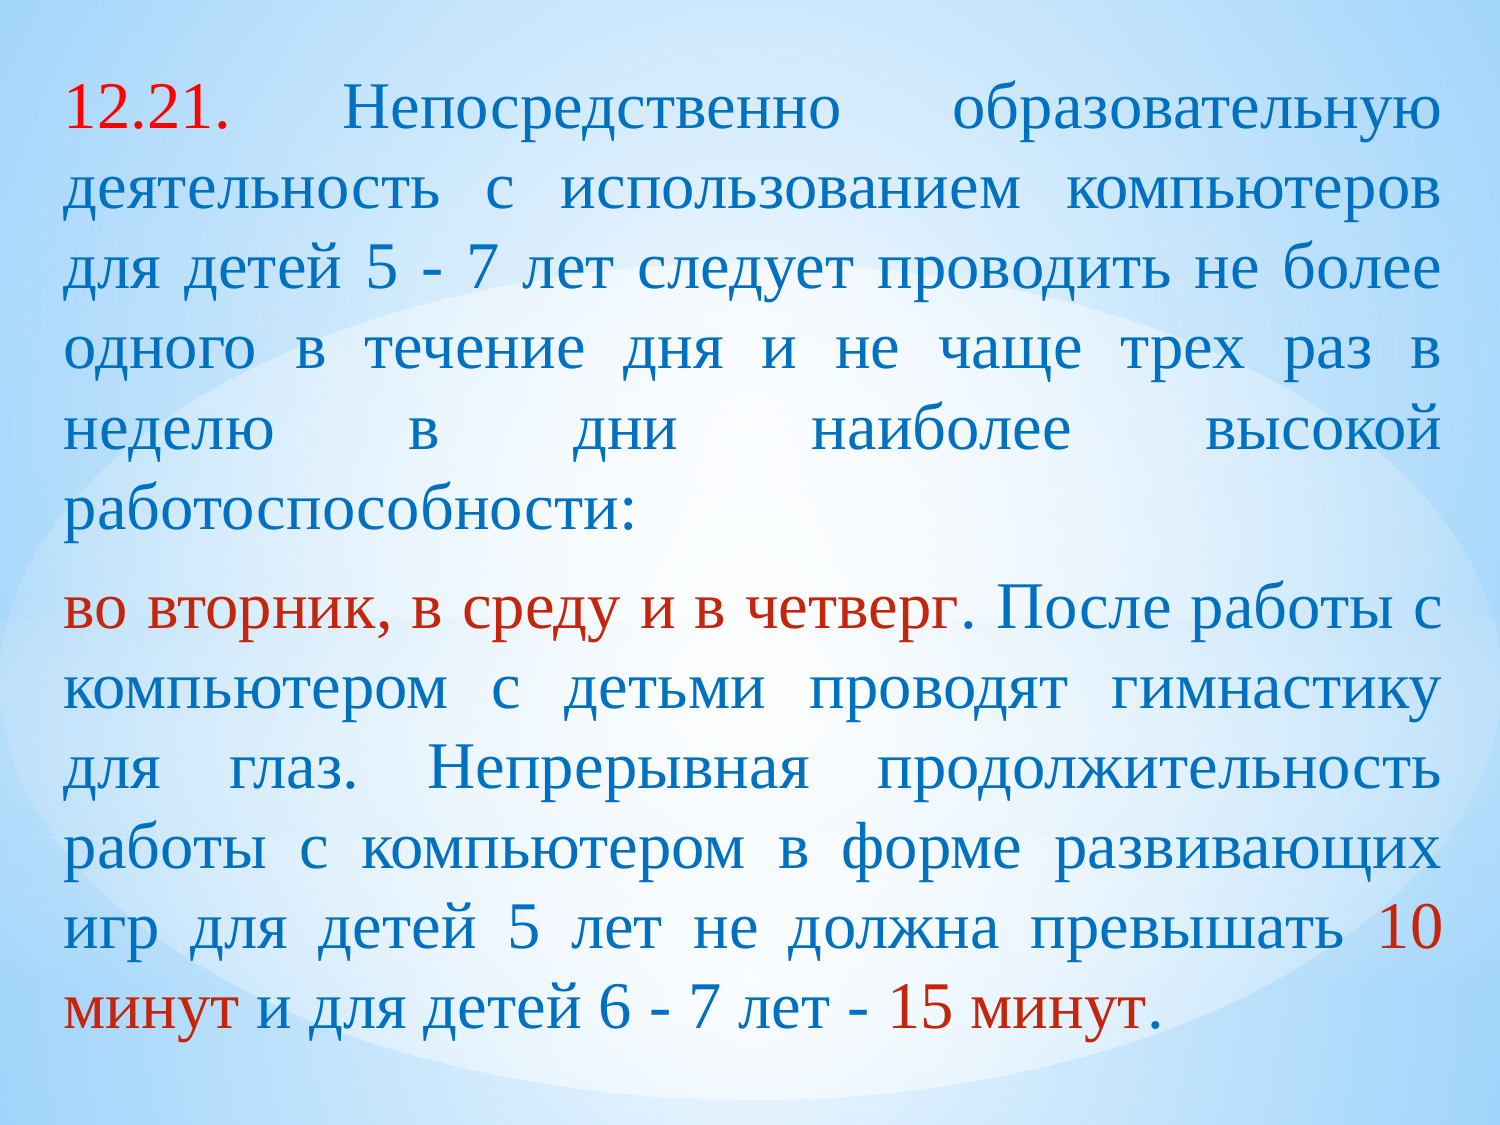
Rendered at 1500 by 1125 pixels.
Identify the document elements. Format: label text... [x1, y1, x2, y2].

list 12.21. Непосредственно образовательную деятельность с использованием компьютеров для детей 5 - 7 лет следует проводить не более одного в течение дня и не чаще трех раз в неделю в дни наиболее высокой работоспособности: во вторник, в среду и в четверг. После работы с компьютером с детьми проводят гимнастику для глаз. Непрерывная продолжительность работы с компьютером в форме развивающих игр для детей 5 лет не должна превышать 10 минут и для детей 6 - 7 лет - 15 минут. [41, 54, 1459, 1094]
